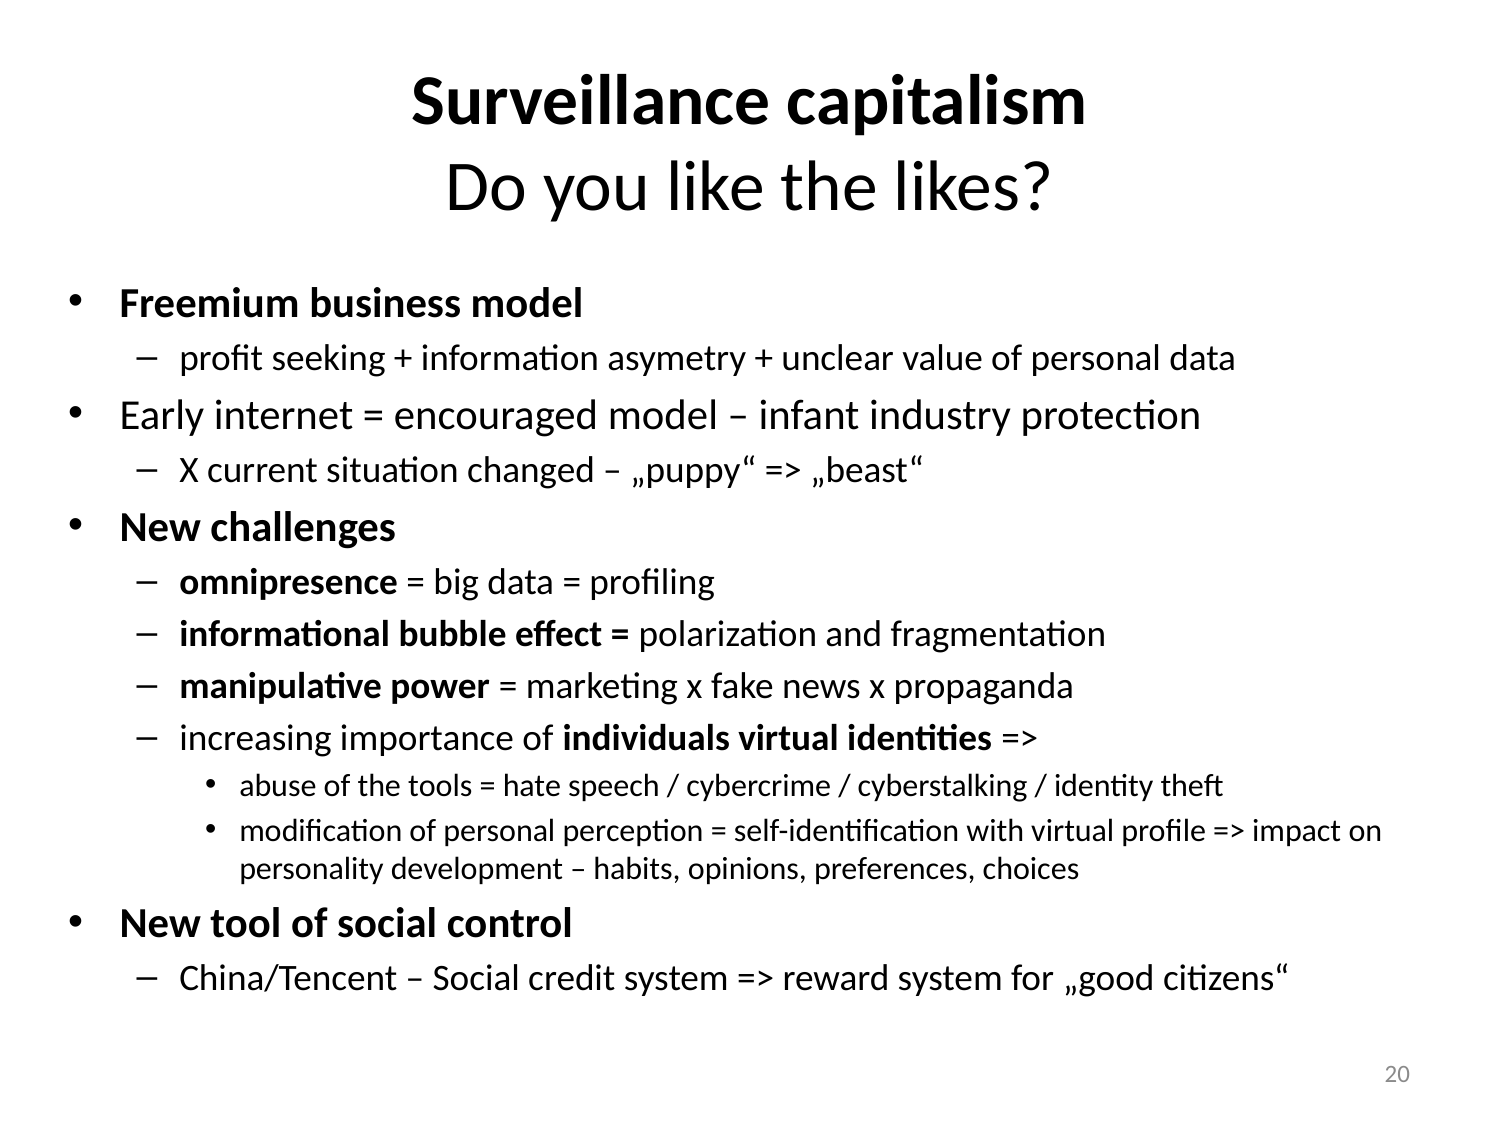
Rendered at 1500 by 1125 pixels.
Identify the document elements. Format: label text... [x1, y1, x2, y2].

title Surveillance capitalism Do you like the likes? [75, 45, 1425, 233]
slide_number 20 [1074, 1042, 1425, 1103]
list Freemium business model profit seeking + information asymetry + unclear value of personal data Early internet = encouraged model – infant industry protection X current situation changed – „puppy“ => „beast“ New challenges omnipresence = big data = profiling informational bubble effect = polarization and fragmentation manipulative power = marketing x fake news x propaganda increasing importance of individuals virtual identities => abuse of the tools = hate speech / cybercrime / cyberstalking / identity theft modification of personal perception = self-identification with virtual profile => impact on personality development – habits, opinions, preferences, choices New tool of social control China/Tencent – Social credit system => reward system for „good citizens“ [53, 267, 1459, 1010]
